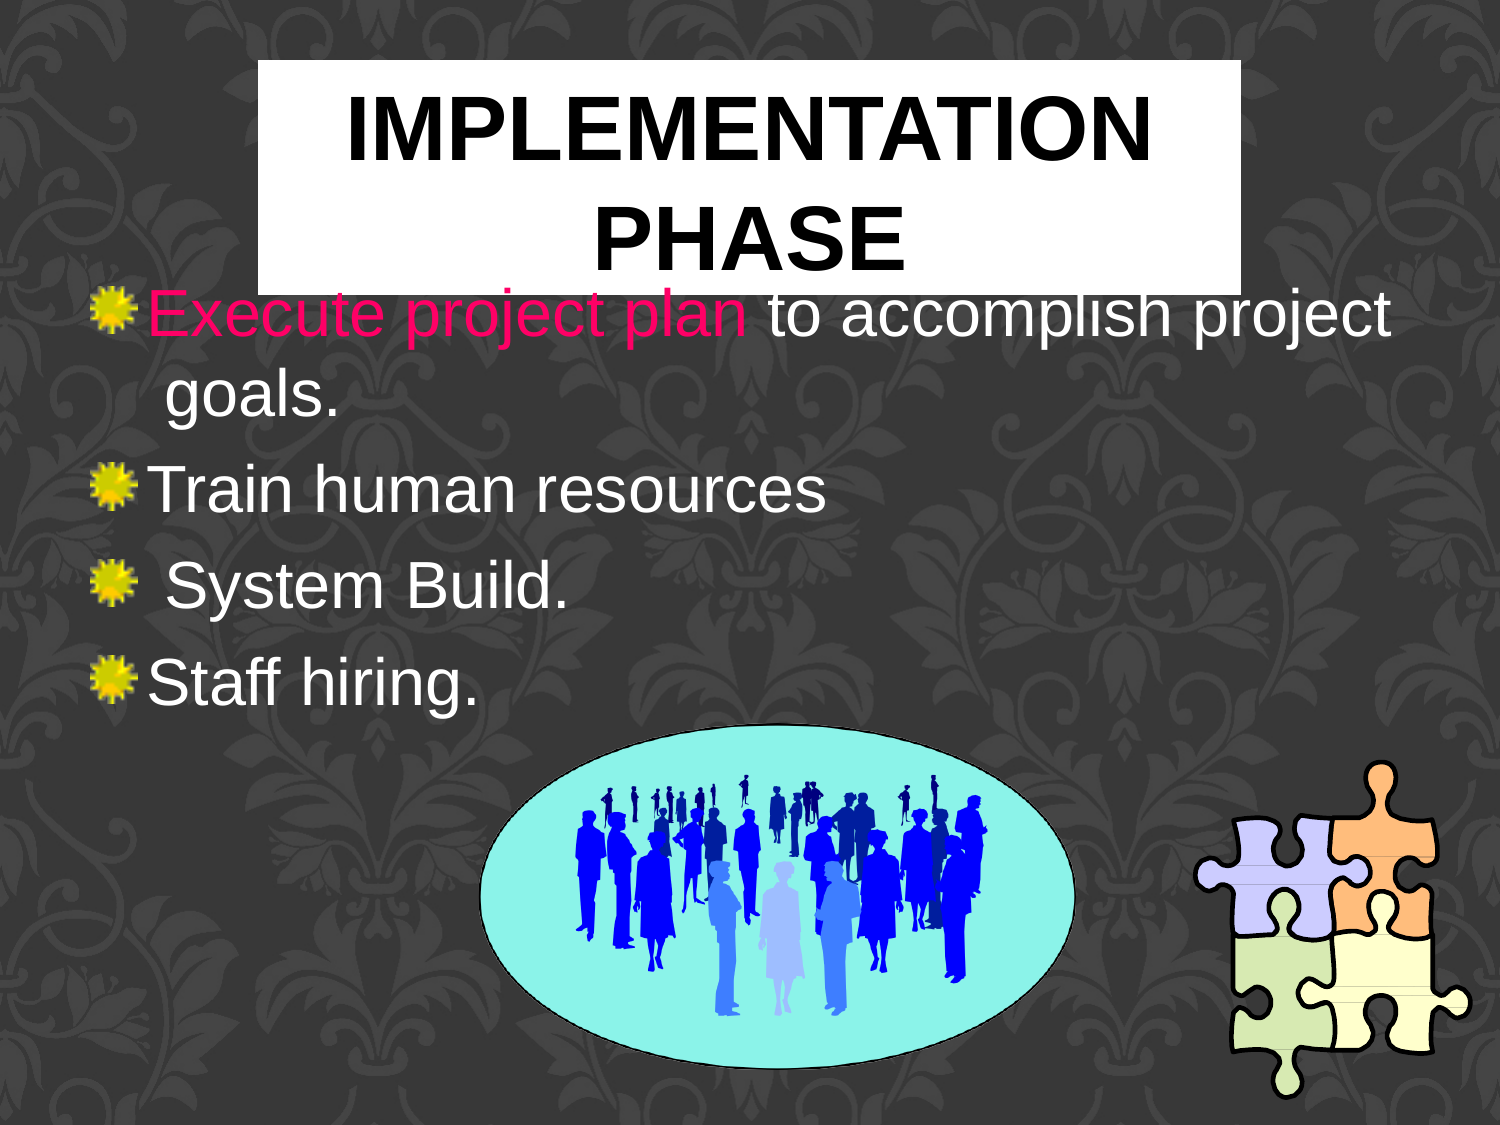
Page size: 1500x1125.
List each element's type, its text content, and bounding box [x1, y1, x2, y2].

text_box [1192, 759, 1473, 1100]
title Implementation phase [258, 60, 1241, 267]
text_box [478, 723, 1076, 1070]
text_box [90, 286, 138, 334]
text_box [90, 655, 138, 704]
text_box [90, 559, 138, 608]
text_box Execute project plan to accomplish project goals. Train human resources System Build. Staff hiring. [144, 267, 1400, 719]
text_box [90, 462, 138, 511]
